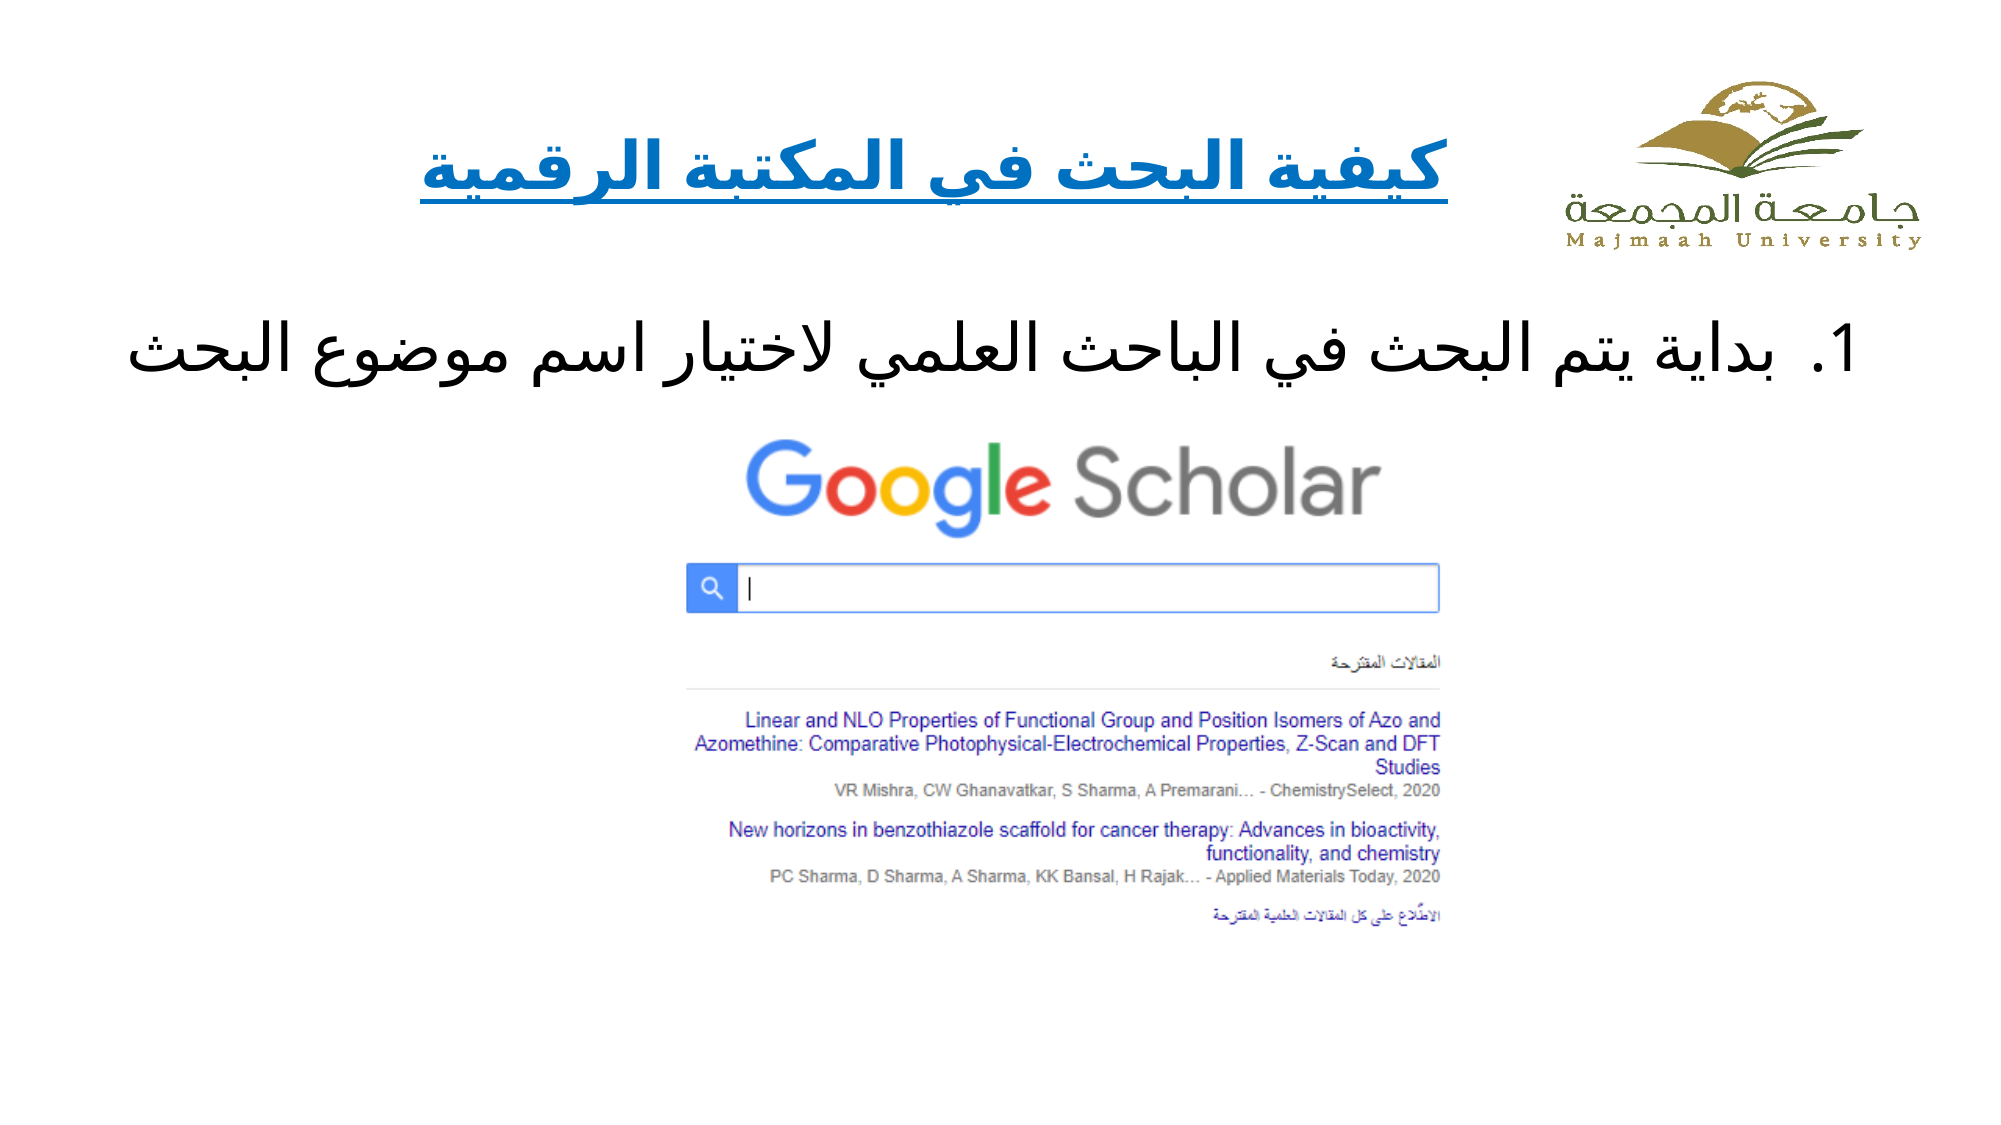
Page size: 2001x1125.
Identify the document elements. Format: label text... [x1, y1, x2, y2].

text_box كيفية البحث في المكتبة الرقمية [404, 115, 1463, 211]
text_box بداية يتم البحث في الباحث العلمي لاختيار اسم موضوع البحث [94, 297, 1880, 392]
picture [1557, 74, 1927, 254]
picture [499, 435, 1512, 956]
